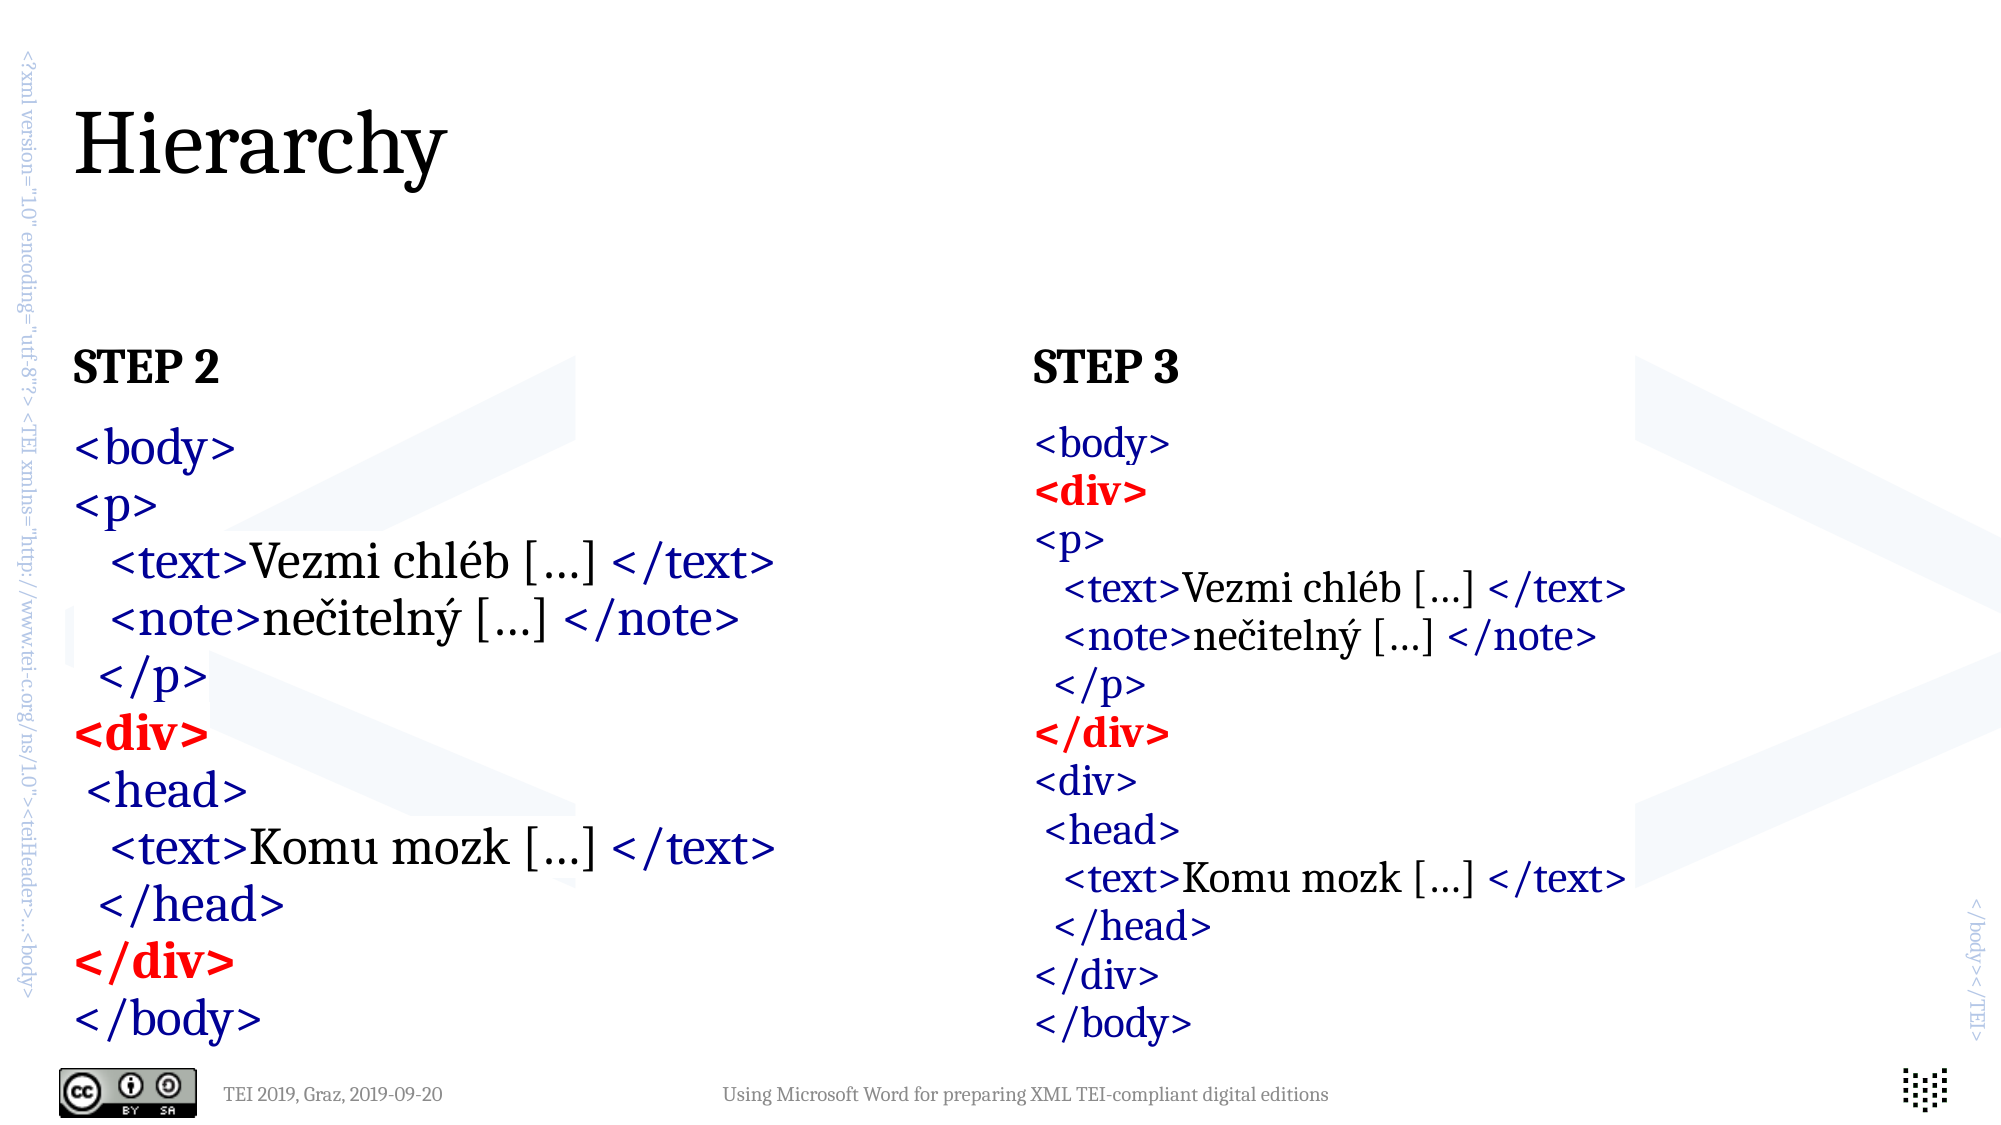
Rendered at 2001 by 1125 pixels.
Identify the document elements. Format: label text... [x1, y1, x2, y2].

list STEP 2 [59, 271, 990, 402]
picture [1899, 1066, 1949, 1114]
footer Using Microsoft Word for preparing XML TEI-compliant digital editions [569, 1075, 1483, 1111]
list <body> <p> <text>Vezmi chléb […] </text> <note>nečitelný […] </note> </p> <div> <head> <text>Komu mozk […] </text> </head> </div> </body> [59, 410, 990, 1057]
picture [59, 1068, 197, 1118]
title Hierarchy [59, 35, 1949, 253]
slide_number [208, 1075, 532, 1111]
list <body> <div> <p> <text>Vezmi chléb […] </text> <note>nečitelný […] </note> </p> </div> <div> <head> <text>Komu mozk […] </text> </head> </div> </body> [1018, 410, 1949, 1057]
list STEP 3 [1018, 271, 1949, 402]
